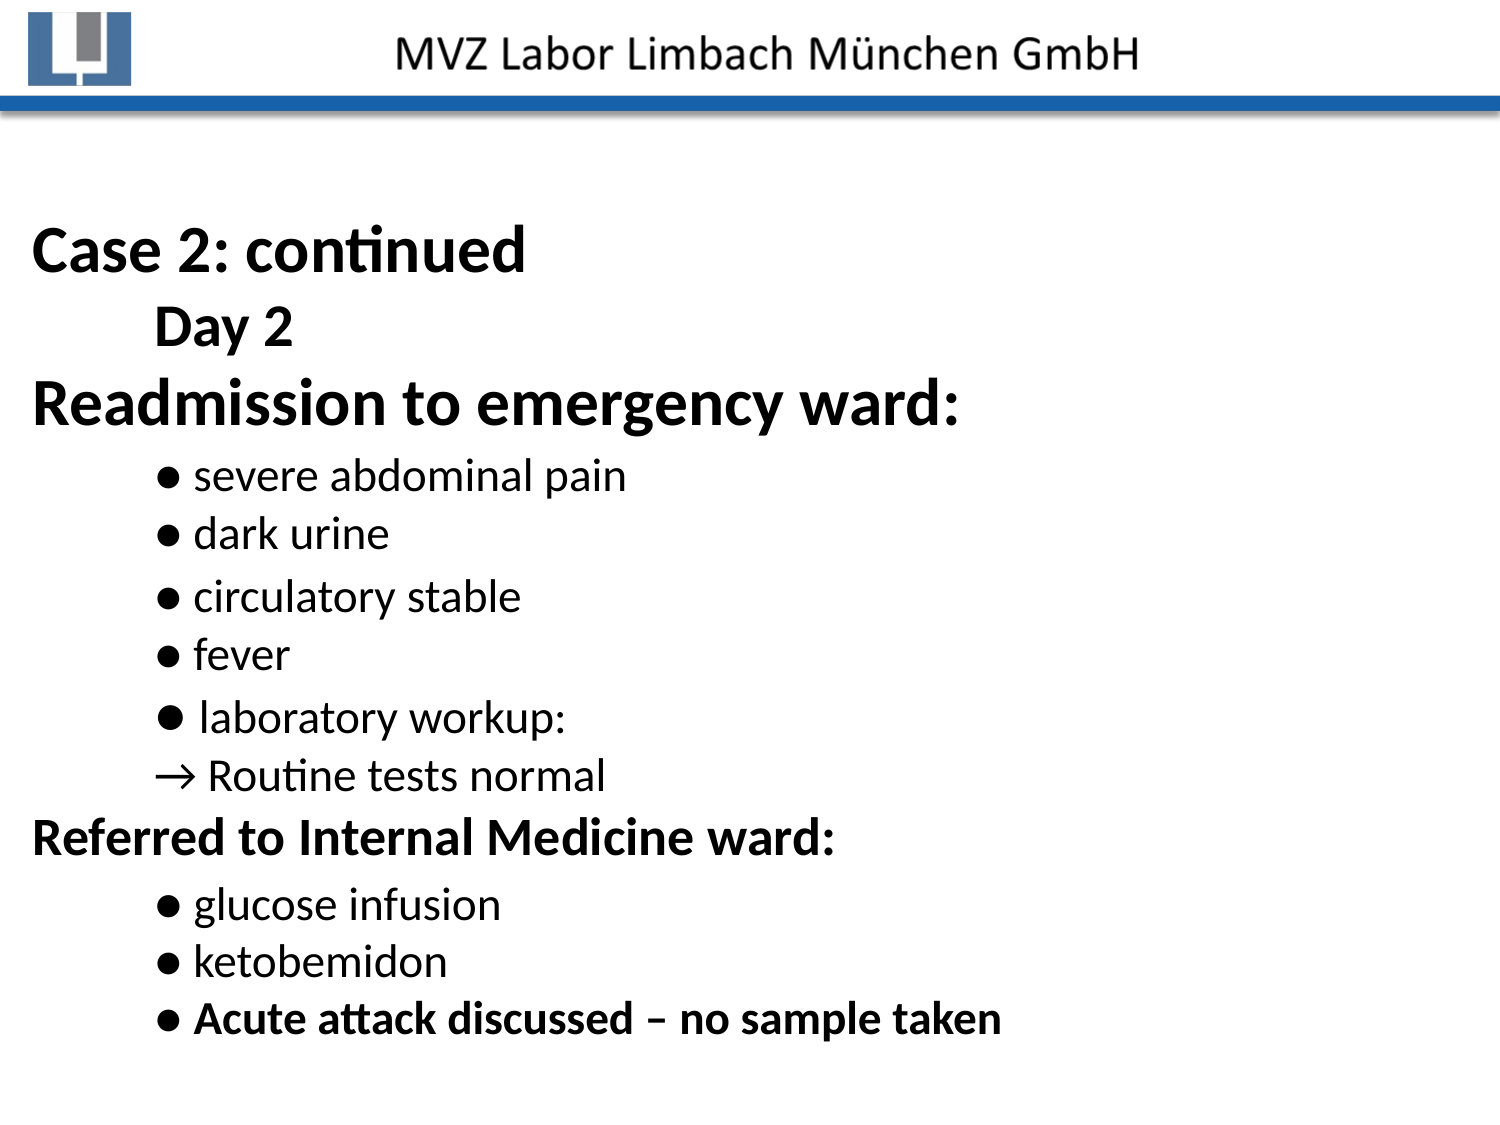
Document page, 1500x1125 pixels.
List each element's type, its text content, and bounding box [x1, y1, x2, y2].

title Case 2: continued Day 2 Readmission to emergency ward: ● severe abdominal pain ● dark urine ● circulatory stable ● fever ● laboratory workup: → Routine tests normal Referred to Internal Medicine ward: ● glucose infusion ● ketobemidon ● Acute attack discussed – no sample taken [17, 196, 1489, 1125]
picture [0, 6, 1500, 126]
